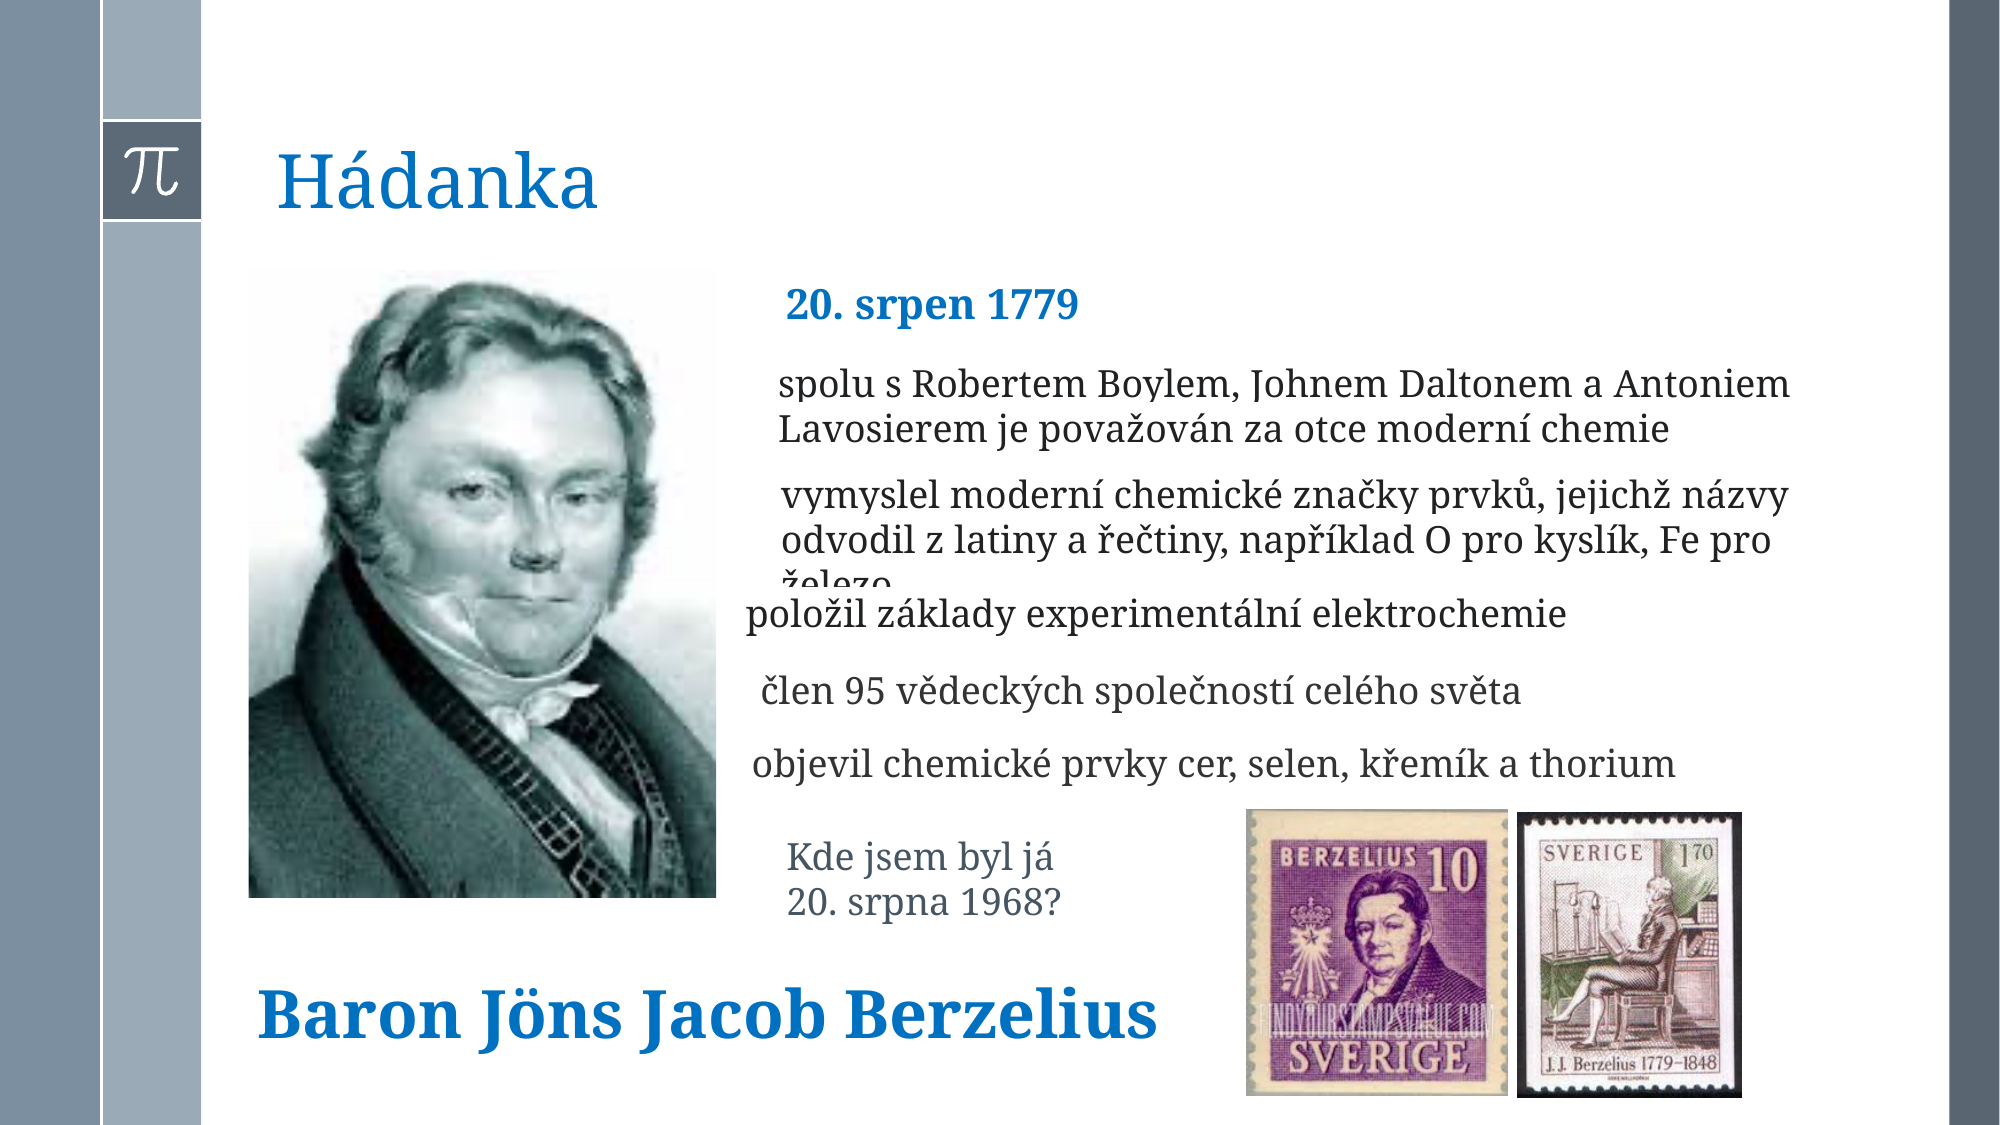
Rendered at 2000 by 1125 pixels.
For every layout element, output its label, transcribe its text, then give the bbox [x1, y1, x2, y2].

text_box vymyslel moderní chemické značky prvků, jejichž názvy odvodil z latiny a řečtiny, například O pro kyslík, Fe pro železo [766, 463, 1869, 614]
text_box Baron Jöns Jacob Berzelius [242, 964, 1243, 1059]
text_box objevil chemické prvky cer, selen, křemík a thorium [736, 732, 1693, 793]
text_box spolu s Robertem Boylem, Johnem Daltonem a Antoniem Lavosierem je považován za otce moderní chemie [763, 352, 1867, 458]
text_box 20. srpen 1779 [771, 270, 1096, 335]
picture [1246, 809, 1508, 1096]
text_box člen 95 vědeckých společností celého světa [745, 659, 1539, 720]
picture [248, 270, 717, 898]
text_box položil základy experimentální elektrochemie [731, 582, 1584, 642]
title Hádanka [261, 29, 1867, 233]
picture [1517, 812, 1742, 1098]
text_box Kde jsem byl já 20. srpna 1968? [771, 825, 1080, 931]
